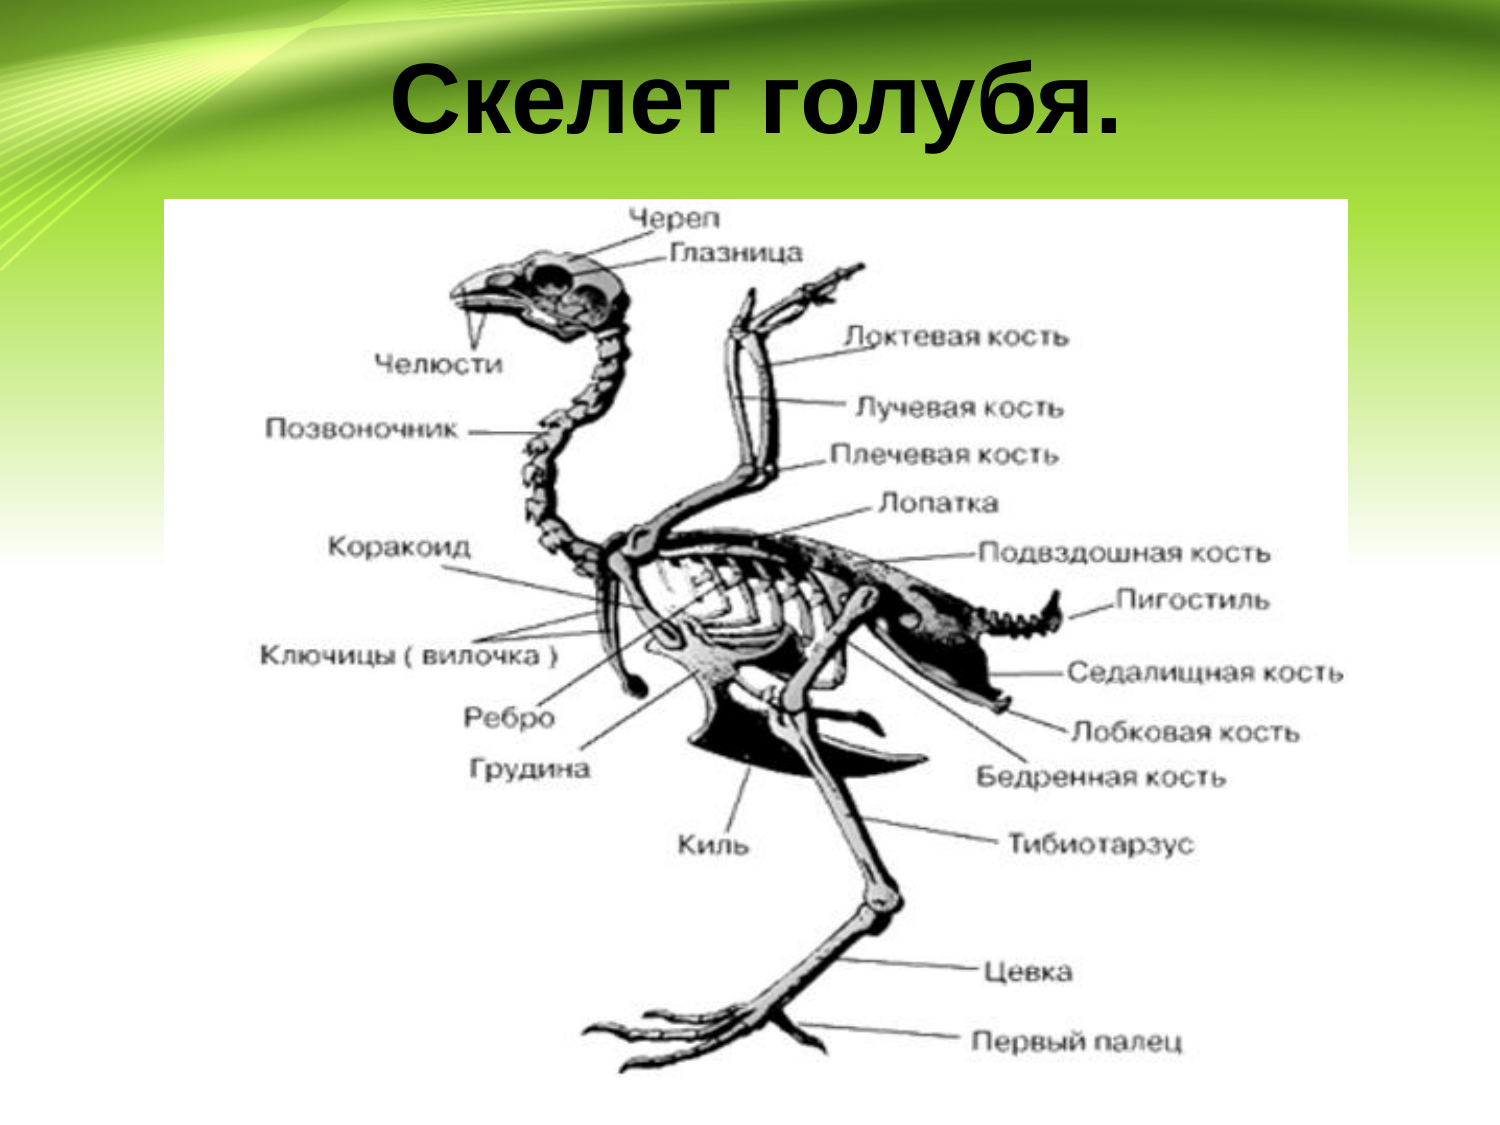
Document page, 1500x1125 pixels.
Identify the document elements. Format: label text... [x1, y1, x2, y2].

picture [0, 0, 1500, 1125]
title Скелет голубя. [74, 34, 1438, 153]
